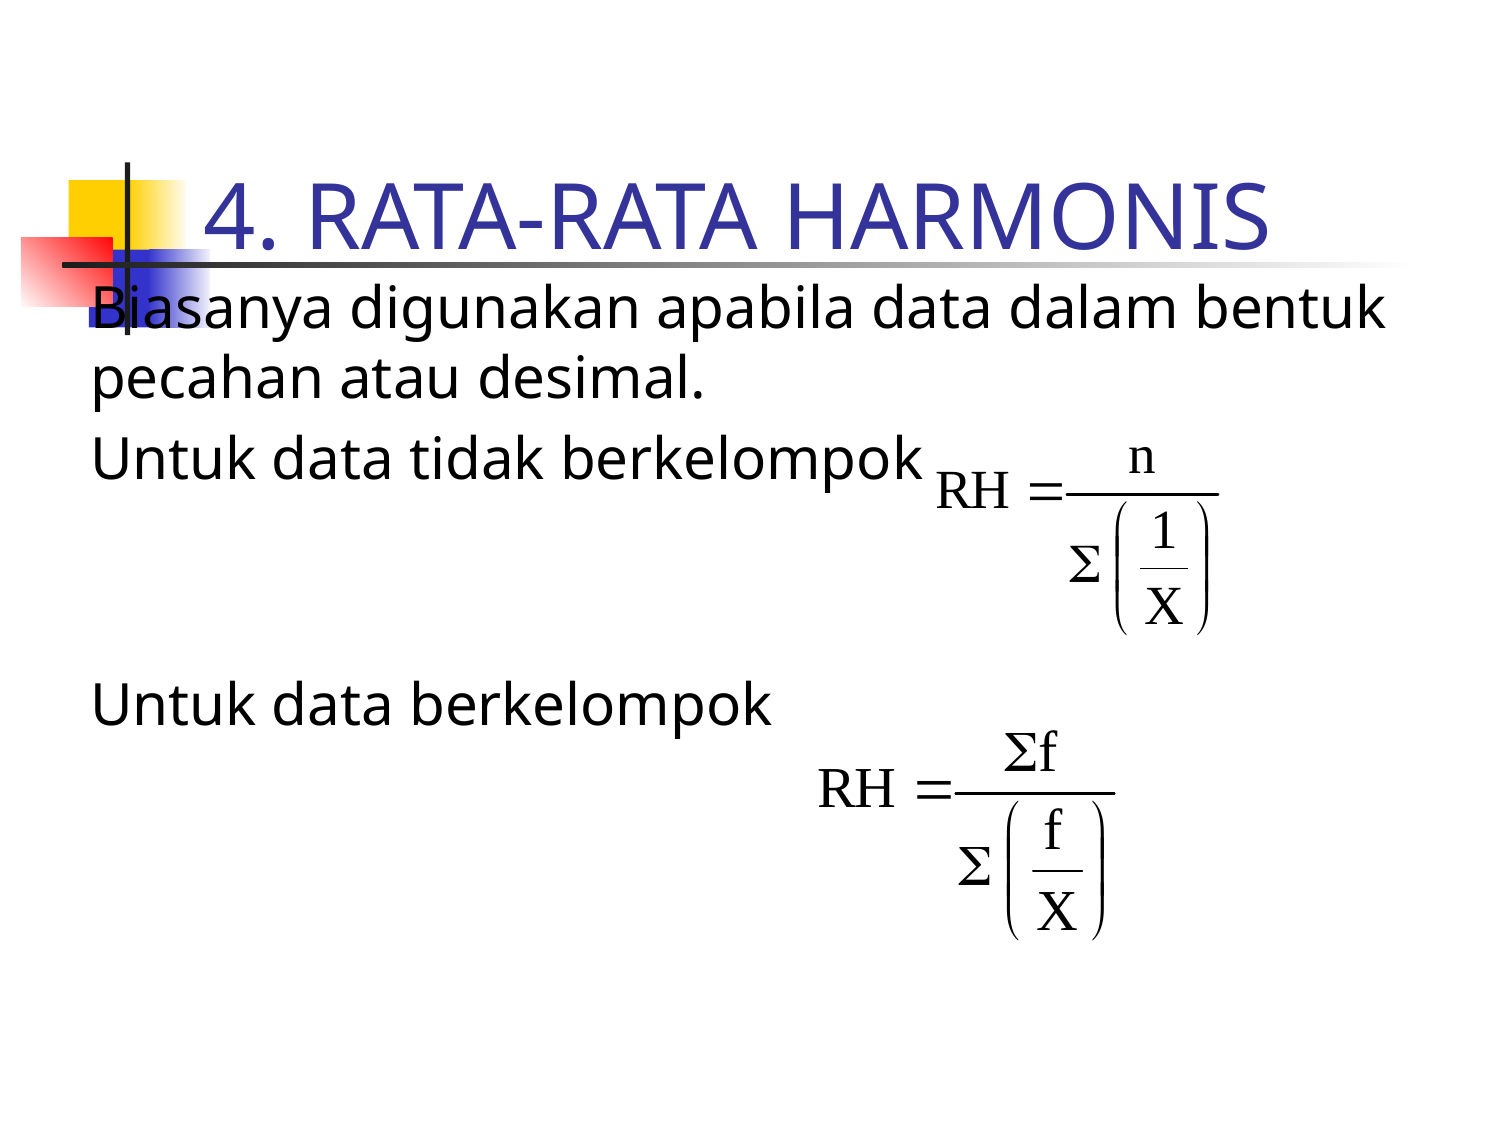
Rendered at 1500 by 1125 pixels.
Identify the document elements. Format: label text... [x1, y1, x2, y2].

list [926, 420, 1232, 647]
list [808, 715, 1129, 954]
list Biasanya digunakan apabila data dalam bentuk pecahan atau desimal. Untuk data tidak berkelompok Untuk data berkelompok [75, 262, 1424, 1006]
title 4. RATA-RATA HARMONIS [188, 35, 1468, 275]
